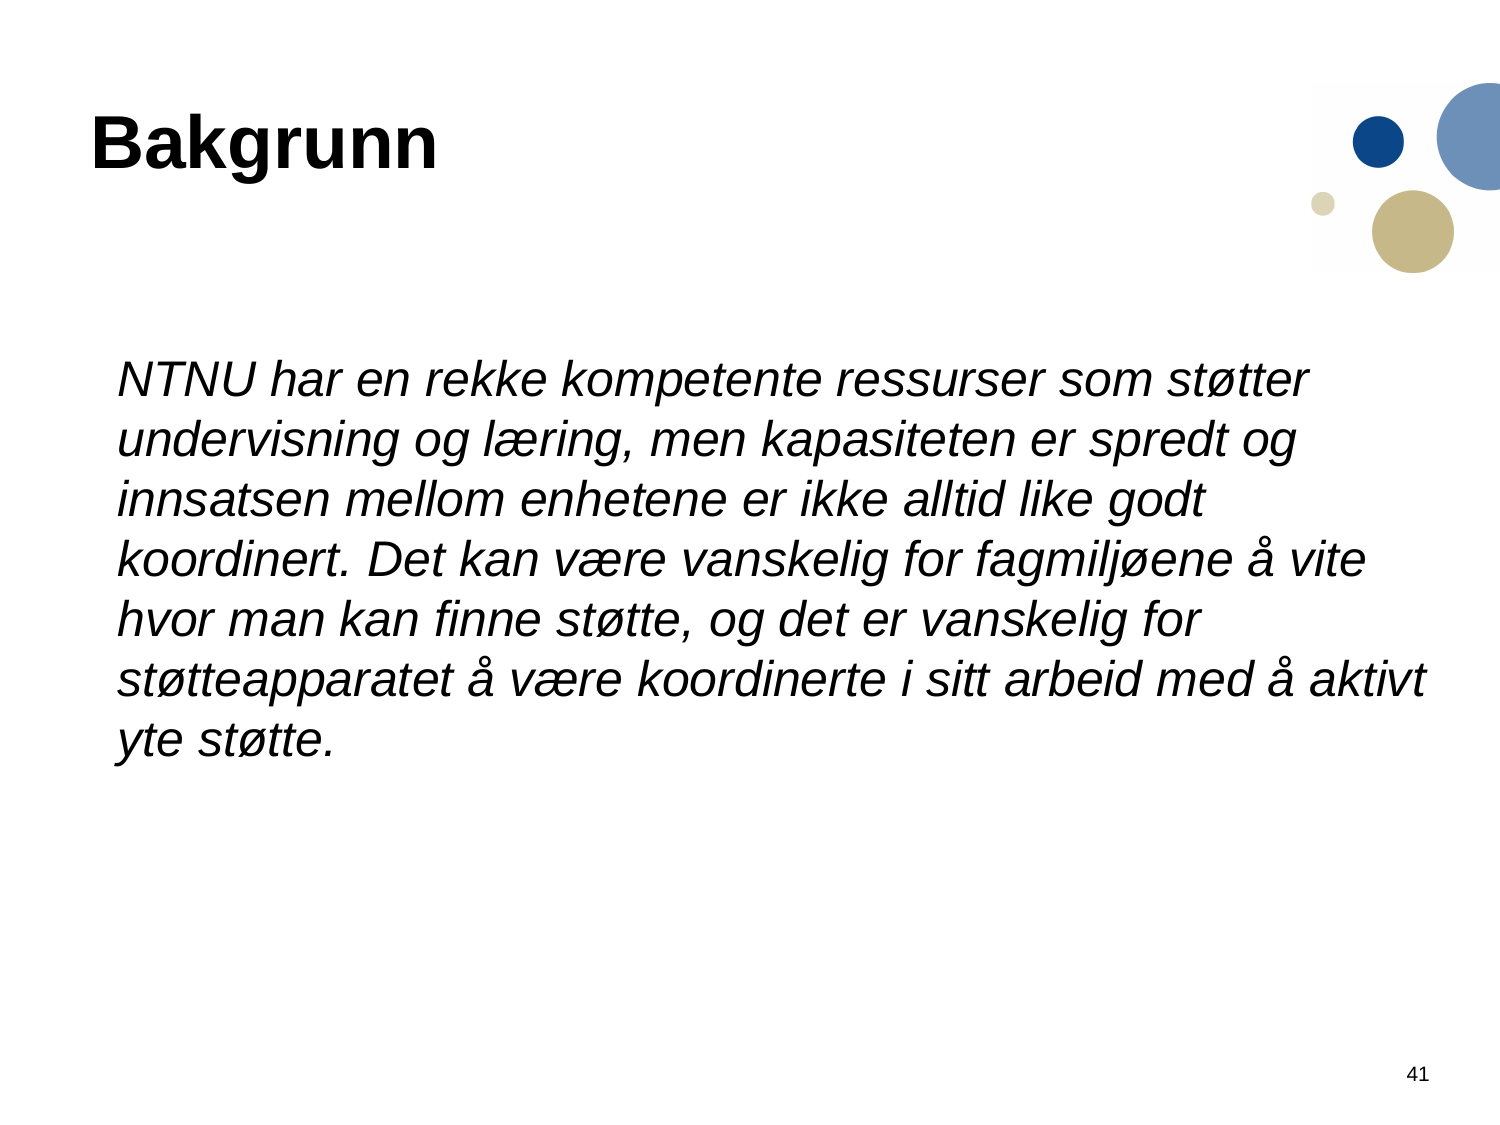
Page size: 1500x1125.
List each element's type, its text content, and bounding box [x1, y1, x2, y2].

title Bakgrunn [75, 45, 1425, 233]
list NTNU har en rekke kompetente ressurser som støtter undervisning og læring, men kapasiteten er spredt og innsatsen mellom enhetene er ikke alltid like godt koordinert. Det kan være vanskelig for fagmiljøene å vite hvor man kan finne støtte, og det er vanskelig for støtteapparatet å være koordinerte i sitt arbeid med å aktivt yte støtte. [102, 338, 1453, 1082]
picture [1311, 83, 1500, 273]
